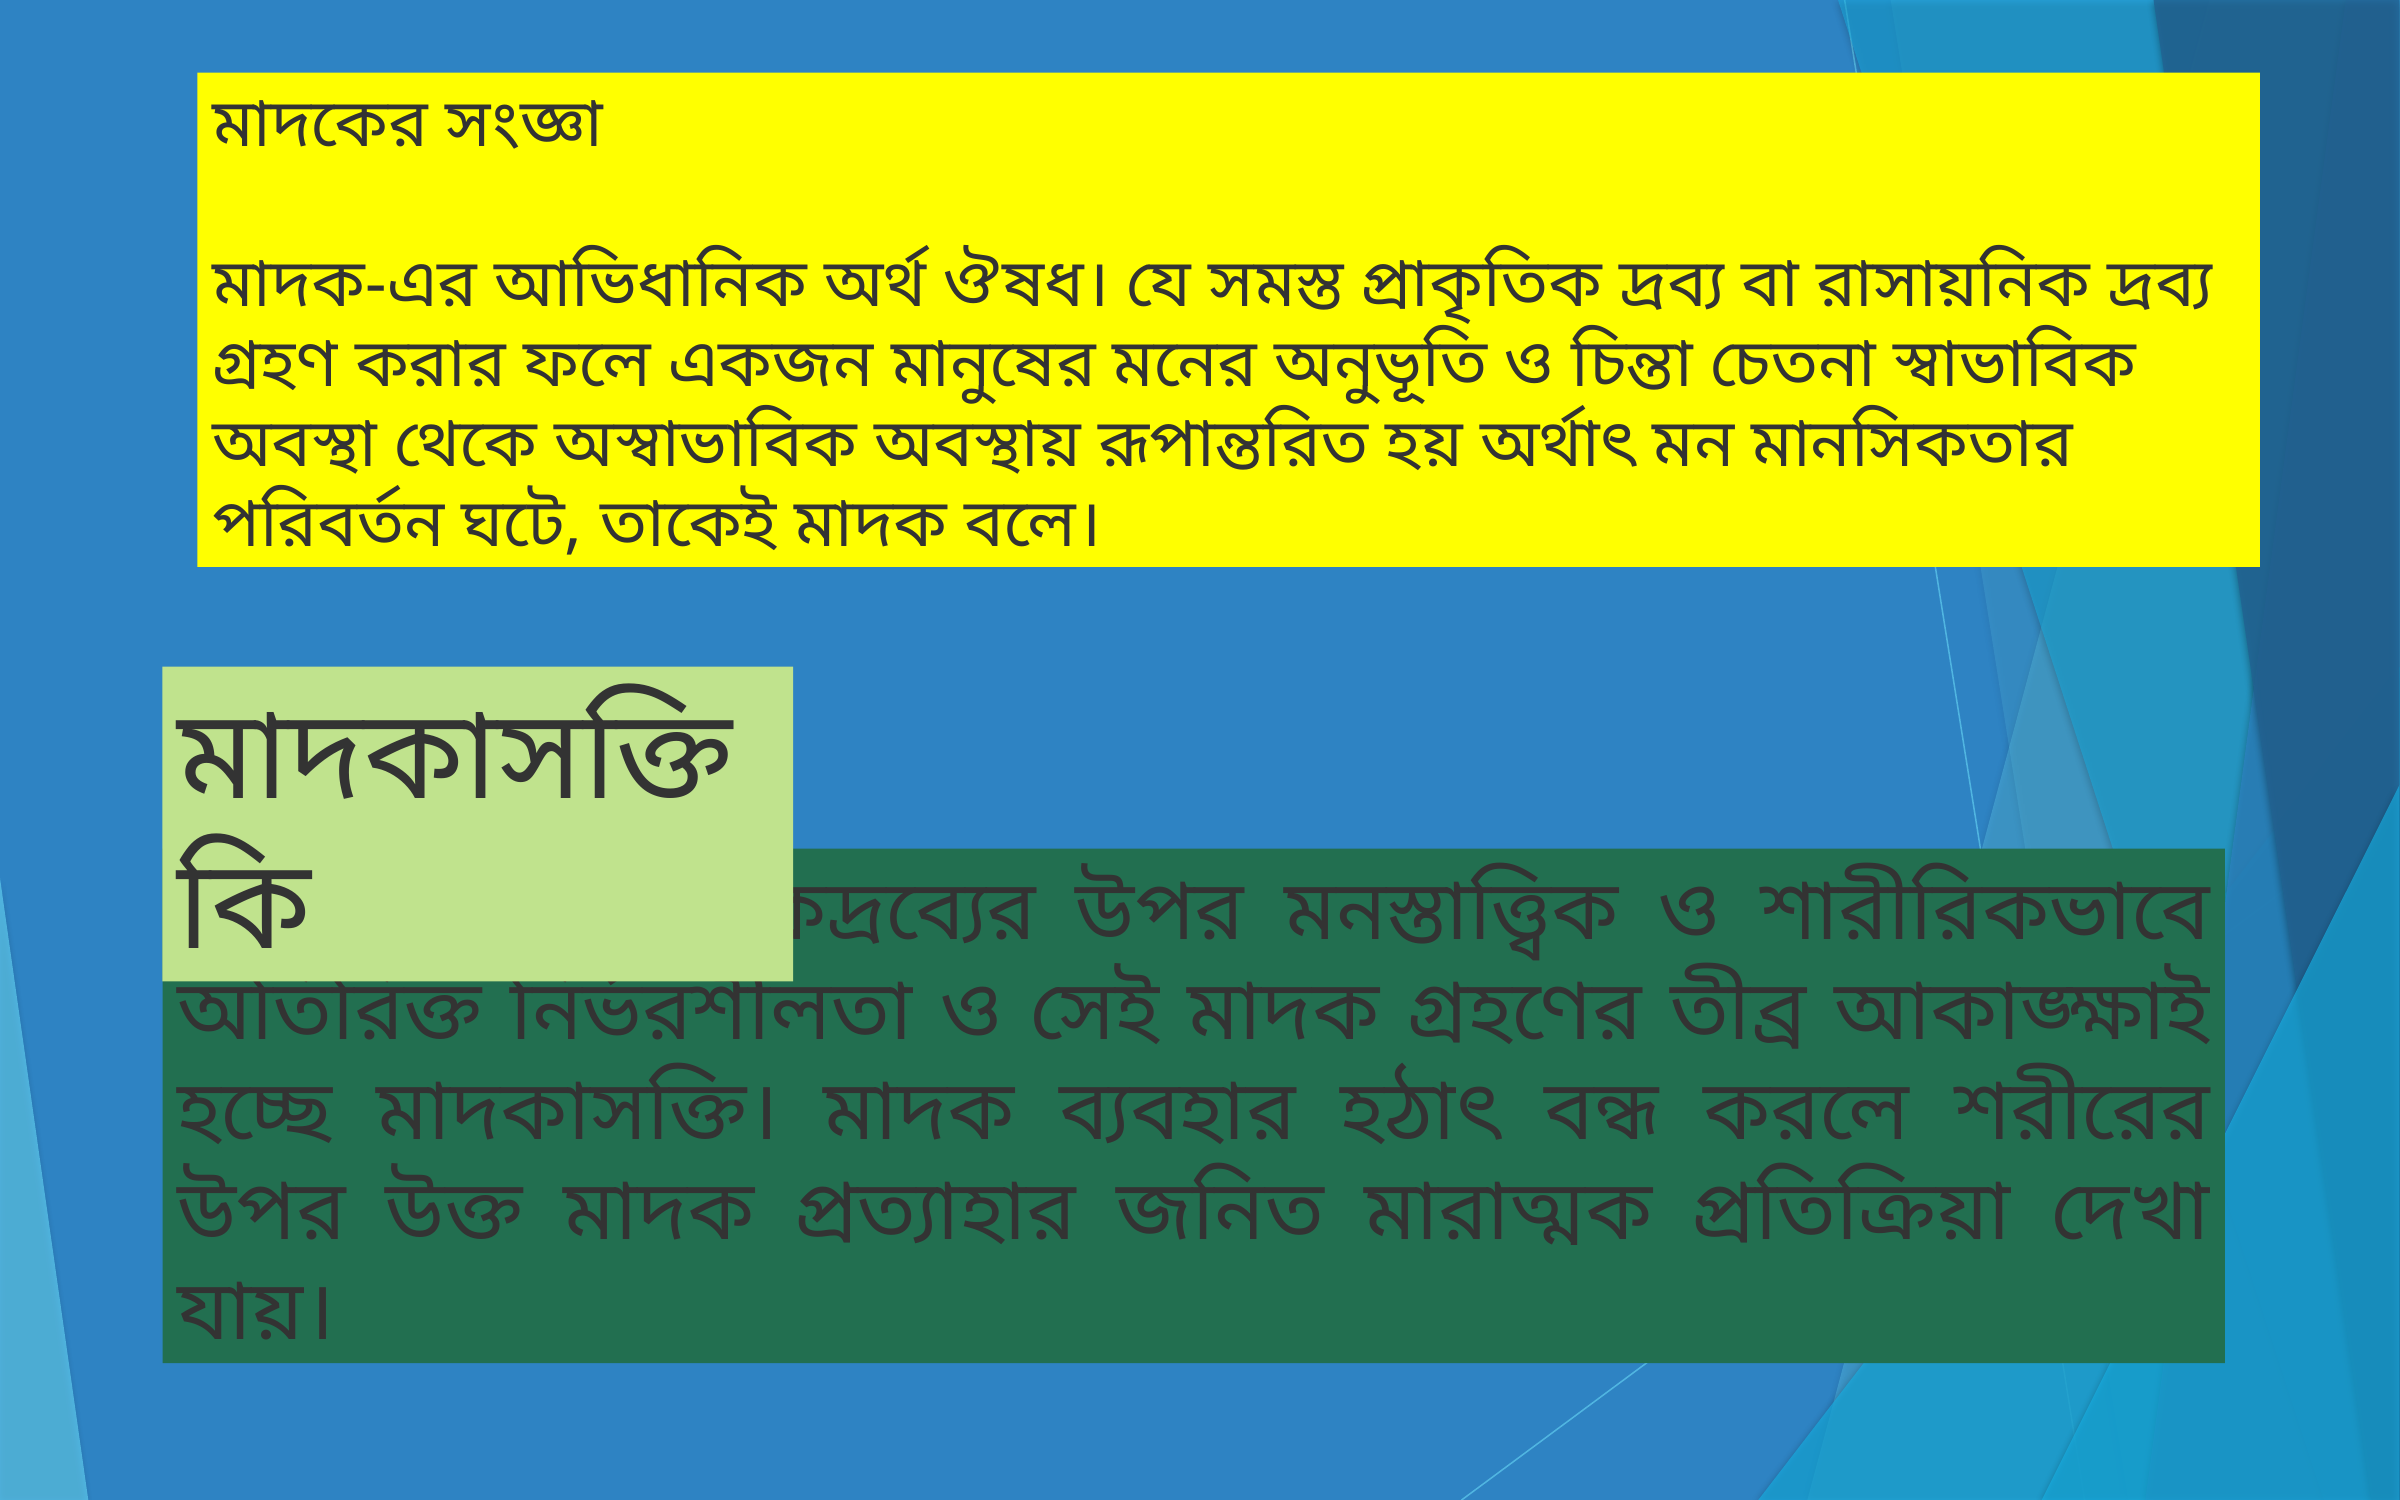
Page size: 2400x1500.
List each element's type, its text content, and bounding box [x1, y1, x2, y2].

text_box মাদকাসক্তি কি [162, 666, 794, 982]
text_box মাদকের সংজ্ঞা মাদক-এর আভিধানিক অর্থ ঔষধ। যে সমস্ত প্রাকৃতিক দ্রব্য বা রাসায়নিক দ্রব্য গ্রহণ করার ফলে একজন মানুষের মনের অনুভূতি ও চিন্তা চেতনা স্বাভাবিক অবস্থা থেকে অস্বাভাবিক অবস্থায় রূপান্তরিত হয় অর্থাৎ মন মানসিকতার পরিবর্তন ঘটে, তাকেই মাদক বলে। [197, 72, 2260, 567]
text_box কোন বিশেষ মাদকদ্রব্যের উপর মনস্তাত্ত্বিক ও শারীরিকভাবে অতিরিক্ত নির্ভরশীলতা ও সেই মাদক গ্রহণের তীব্র আকাঙ্ক্ষাই হচ্ছে মাদকাসক্তি। মাদক ব্যবহার হঠাৎ বন্ধ করলে শরীরের উপর উক্ত মাদক প্রত্যাহার জনিত মারাত্মক প্রতিক্রিয়া দেখা যায়। [162, 848, 2225, 1364]
